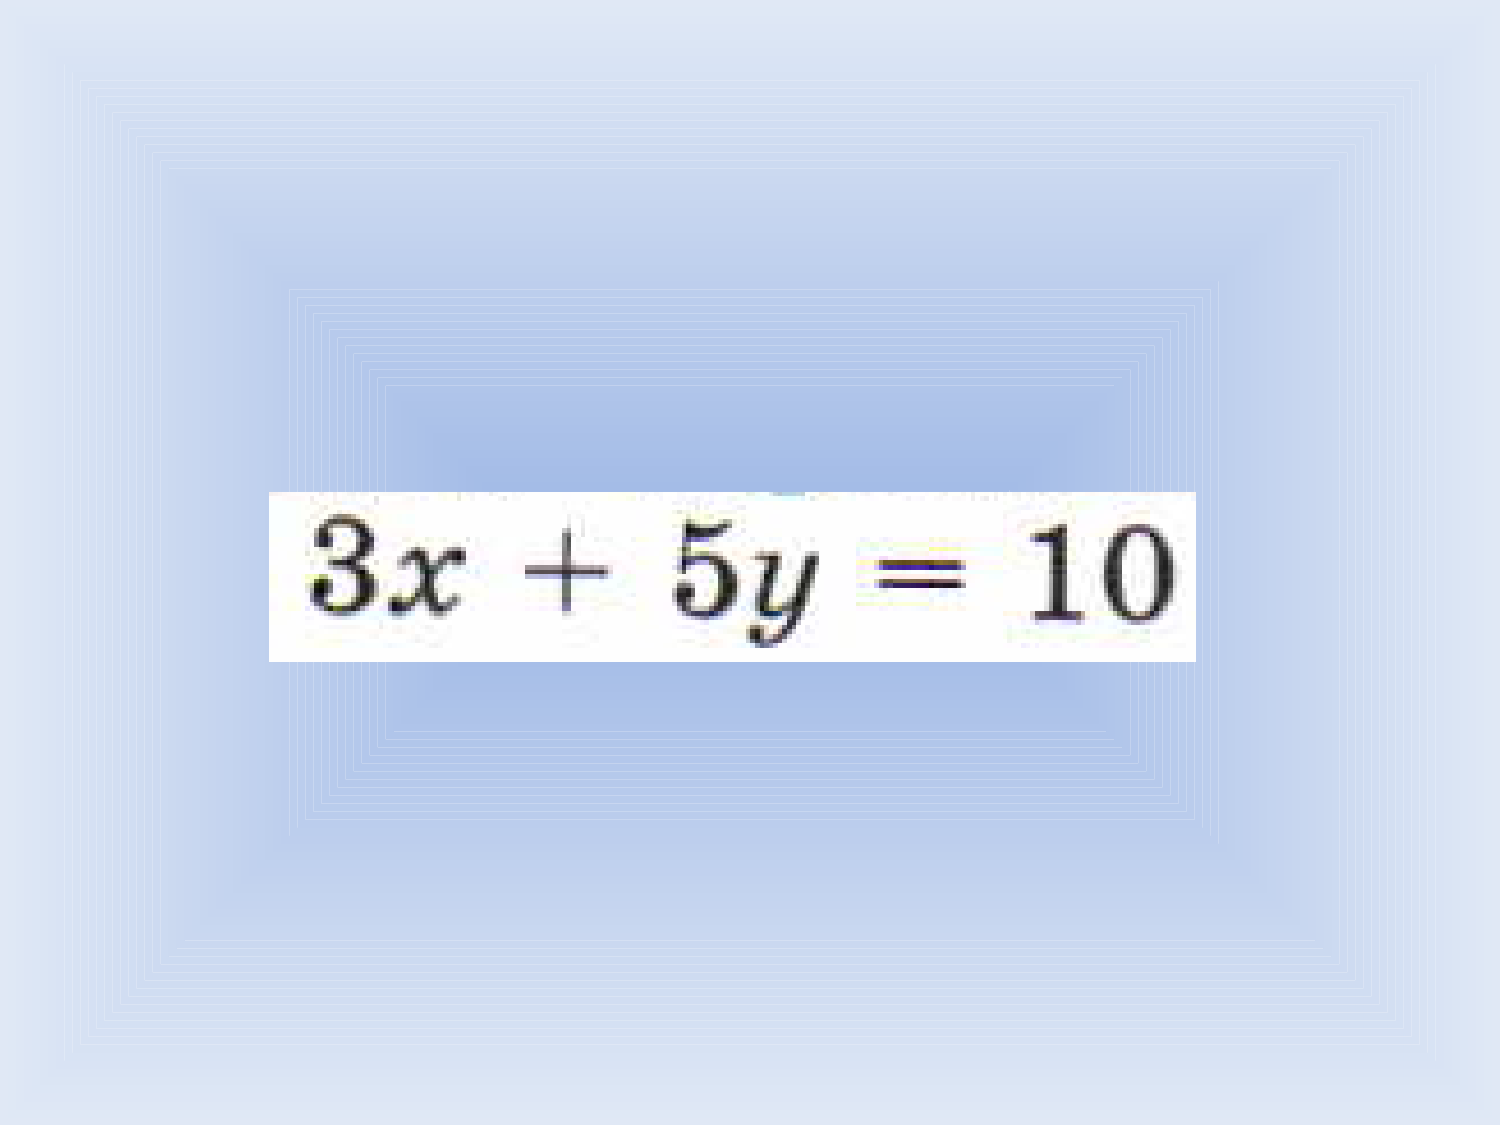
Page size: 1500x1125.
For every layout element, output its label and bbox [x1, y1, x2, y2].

picture [269, 491, 1196, 662]
